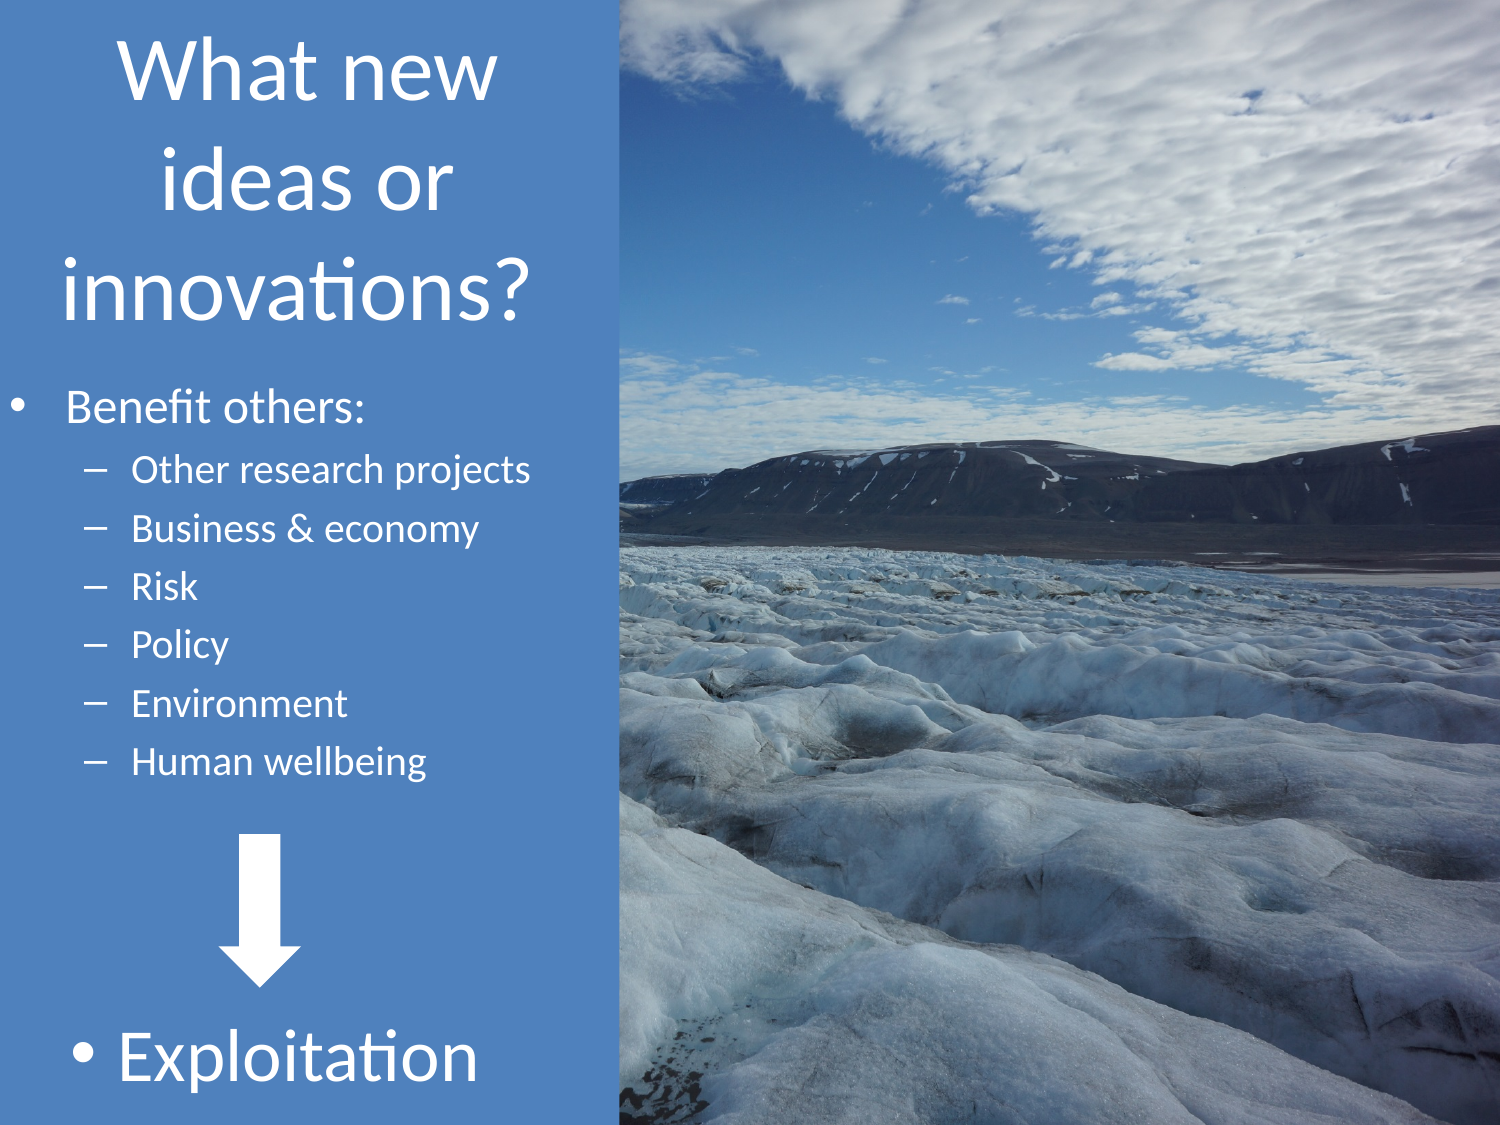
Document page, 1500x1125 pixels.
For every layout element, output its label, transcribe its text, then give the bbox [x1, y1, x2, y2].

picture [619, 0, 1500, 1125]
list Benefit others: Other research projects Business & economy Risk Policy Environment Human wellbeing [0, 366, 614, 1125]
title What new ideas or innovations? [0, 0, 617, 350]
text_box [216, 832, 304, 990]
text_box Exploitation [55, 999, 495, 1105]
